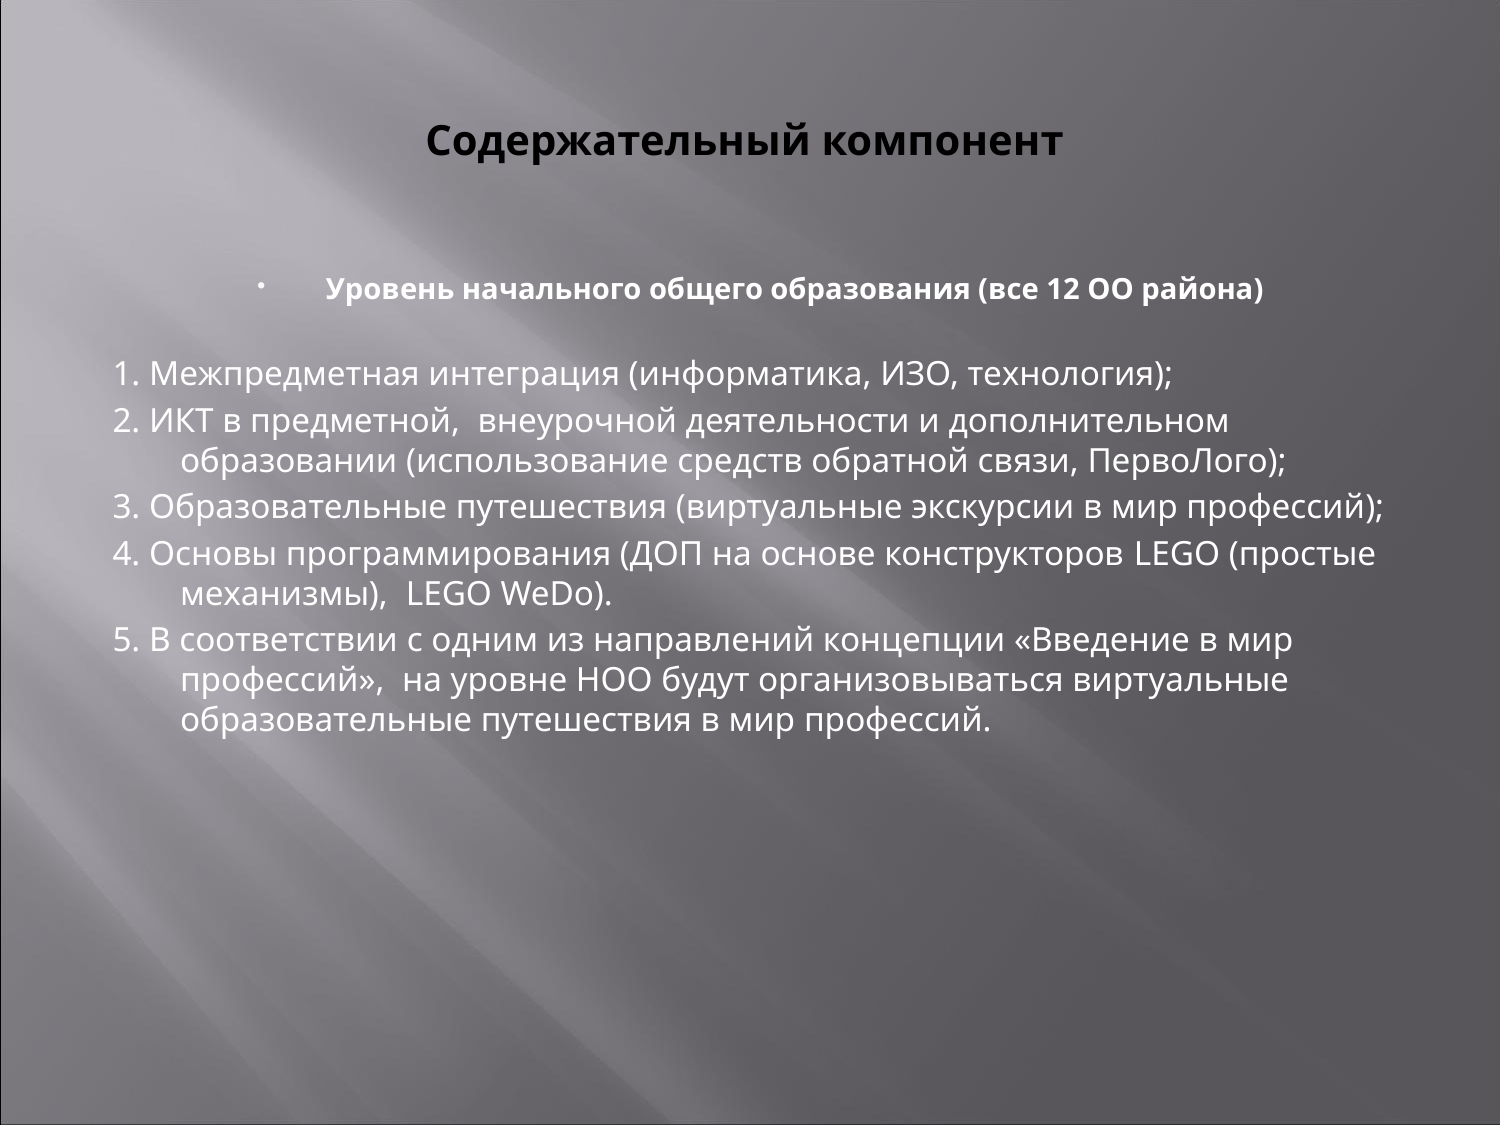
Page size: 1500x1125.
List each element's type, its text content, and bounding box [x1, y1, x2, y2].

list Уровень начального общего образования (все 12 ОО района) 1. Межпредметная интеграция (информатика, ИЗО, технология); 2. ИКТ в предметной, внеурочной деятельности и дополнительном образовании (использование средств обратной связи, ПервоЛого); 3. Образовательные путешествия (виртуальные экскурсии в мир профессий); 4. Основы программирования (ДОП на основе конструкторов LEGO (простые механизмы), LEGO WeDo). 5. В соответствии с одним из направлений концепции «Введение в мир профессий», на уровне НОО будут организовываться виртуальные образовательные путешествия в мир профессий. [75, 262, 1425, 1035]
picture [0, 0, 1500, 1125]
title Содержательный компонент [75, 45, 1425, 233]
